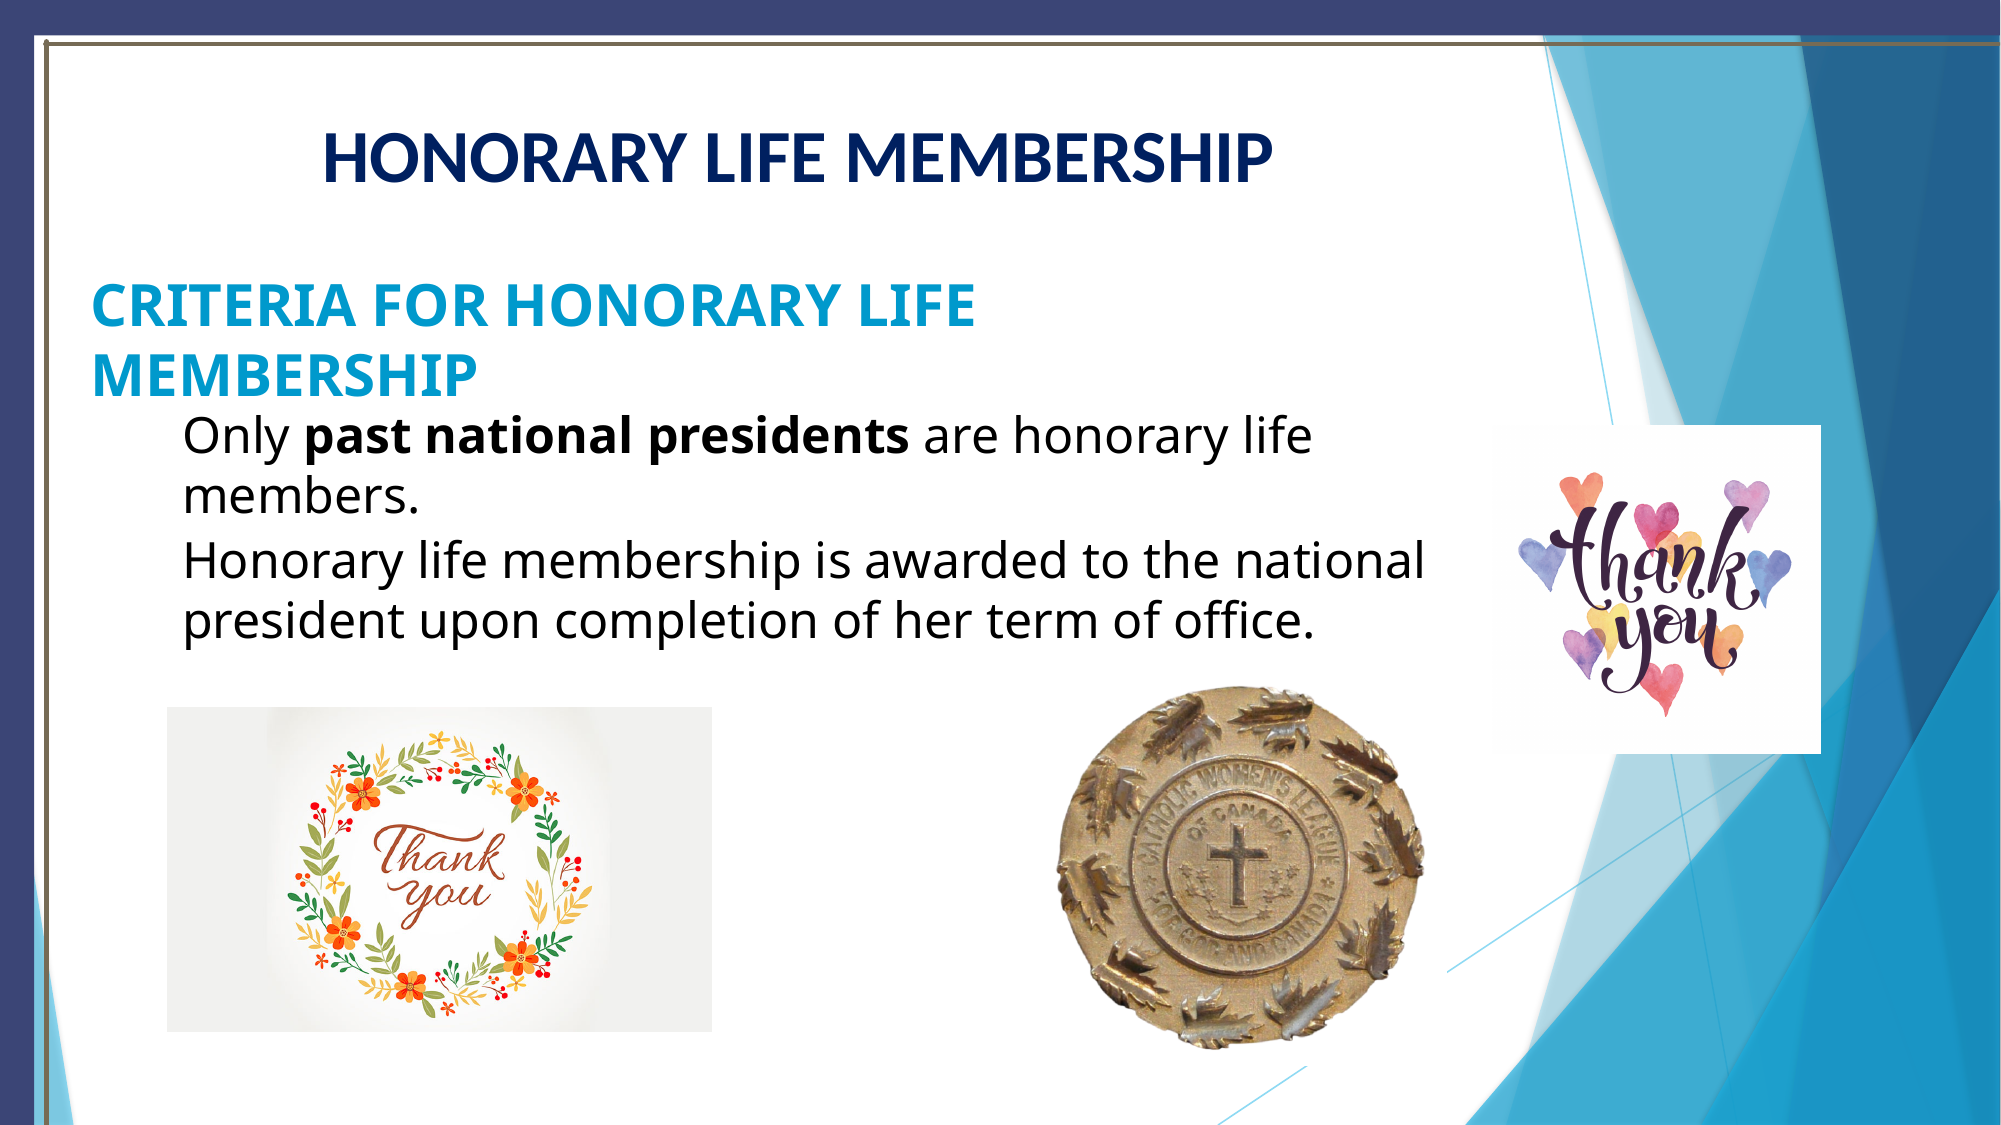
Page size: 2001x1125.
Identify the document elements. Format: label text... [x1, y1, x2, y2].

text_box Only past national presidents are honorary life members. [167, 396, 1549, 521]
text_box Honorary life membership is awarded to the national president upon completion of her term of office. [167, 521, 1487, 657]
text_box CRITERIA FOR HONORARY LIFE MEMBERSHIP [76, 260, 1337, 416]
picture [166, 706, 712, 1033]
picture [1023, 673, 1447, 1066]
picture [1492, 425, 1821, 754]
title HONORARY LIFE MEMBERSHIP [48, 99, 1549, 317]
